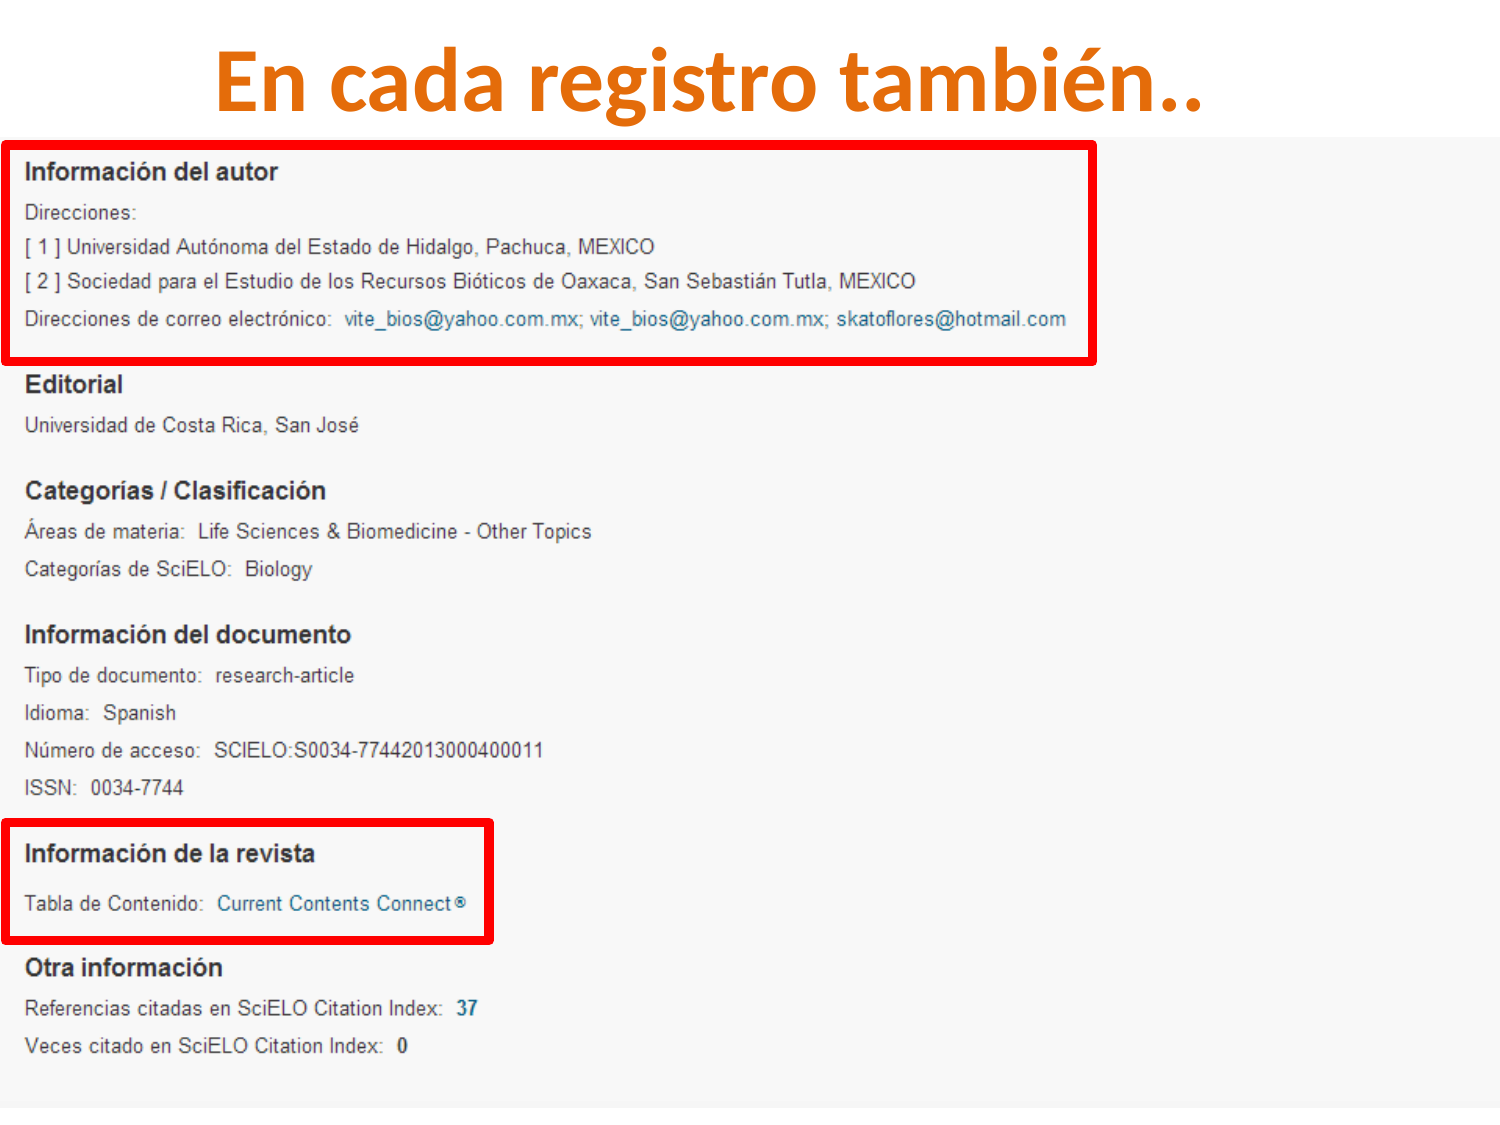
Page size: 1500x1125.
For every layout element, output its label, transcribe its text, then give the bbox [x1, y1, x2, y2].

text_box En cada registro también.. [100, 4, 1322, 135]
picture [0, 136, 1500, 1108]
